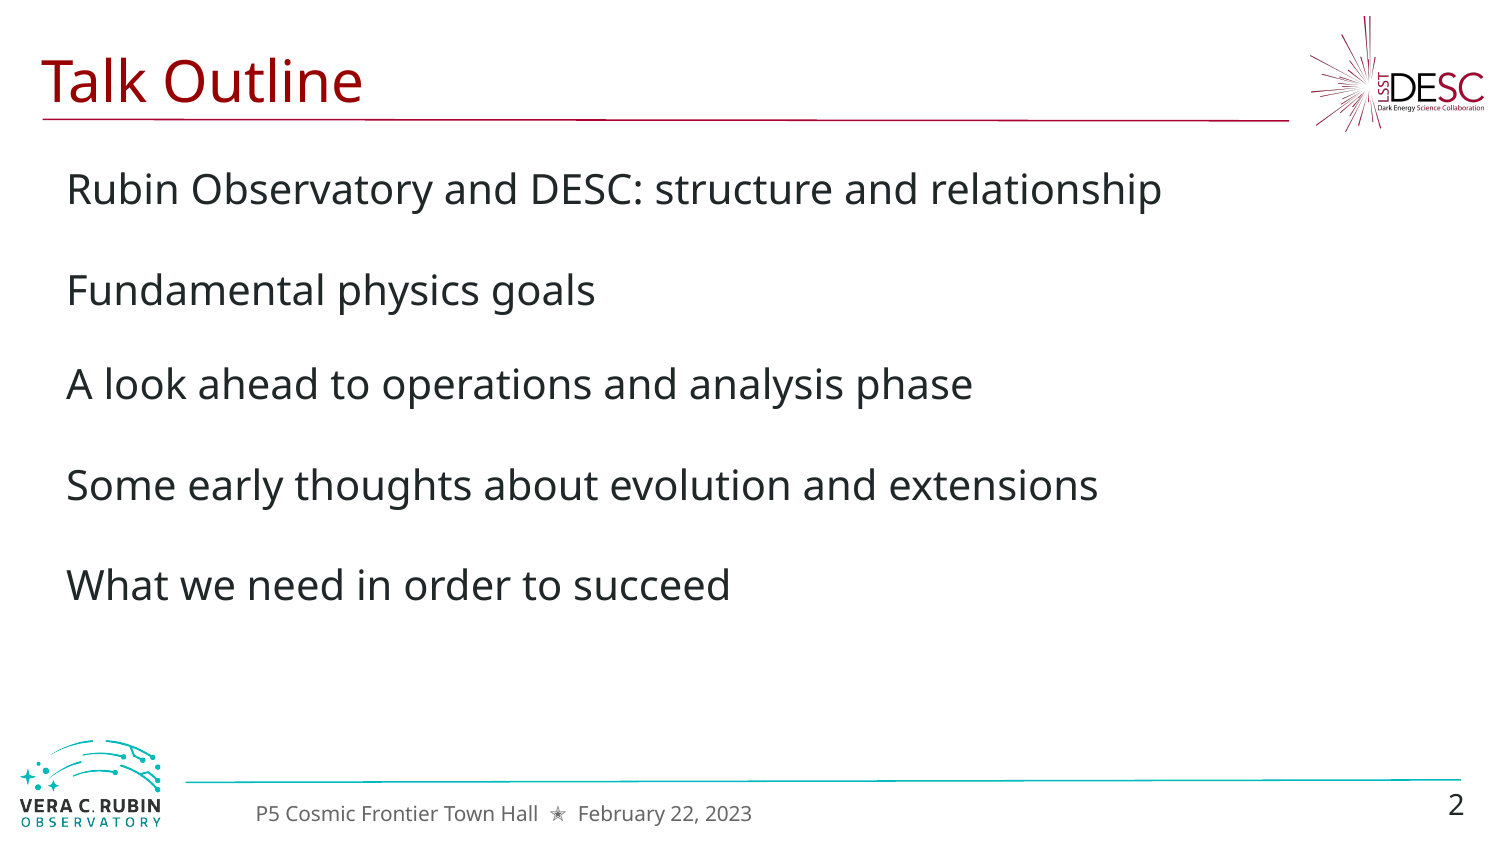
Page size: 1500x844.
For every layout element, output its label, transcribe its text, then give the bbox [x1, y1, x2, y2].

list Rubin Observatory and DESC: structure and relationship Fundamental physics goals A look ahead to operations and analysis phase Some early thoughts about evolution and extensions What we need in order to succeed [51, 148, 1449, 712]
picture [1310, 16, 1485, 132]
picture [0, 703, 173, 832]
slide_number 2 [1389, 774, 1480, 839]
title Talk Outline [26, 29, 1424, 124]
